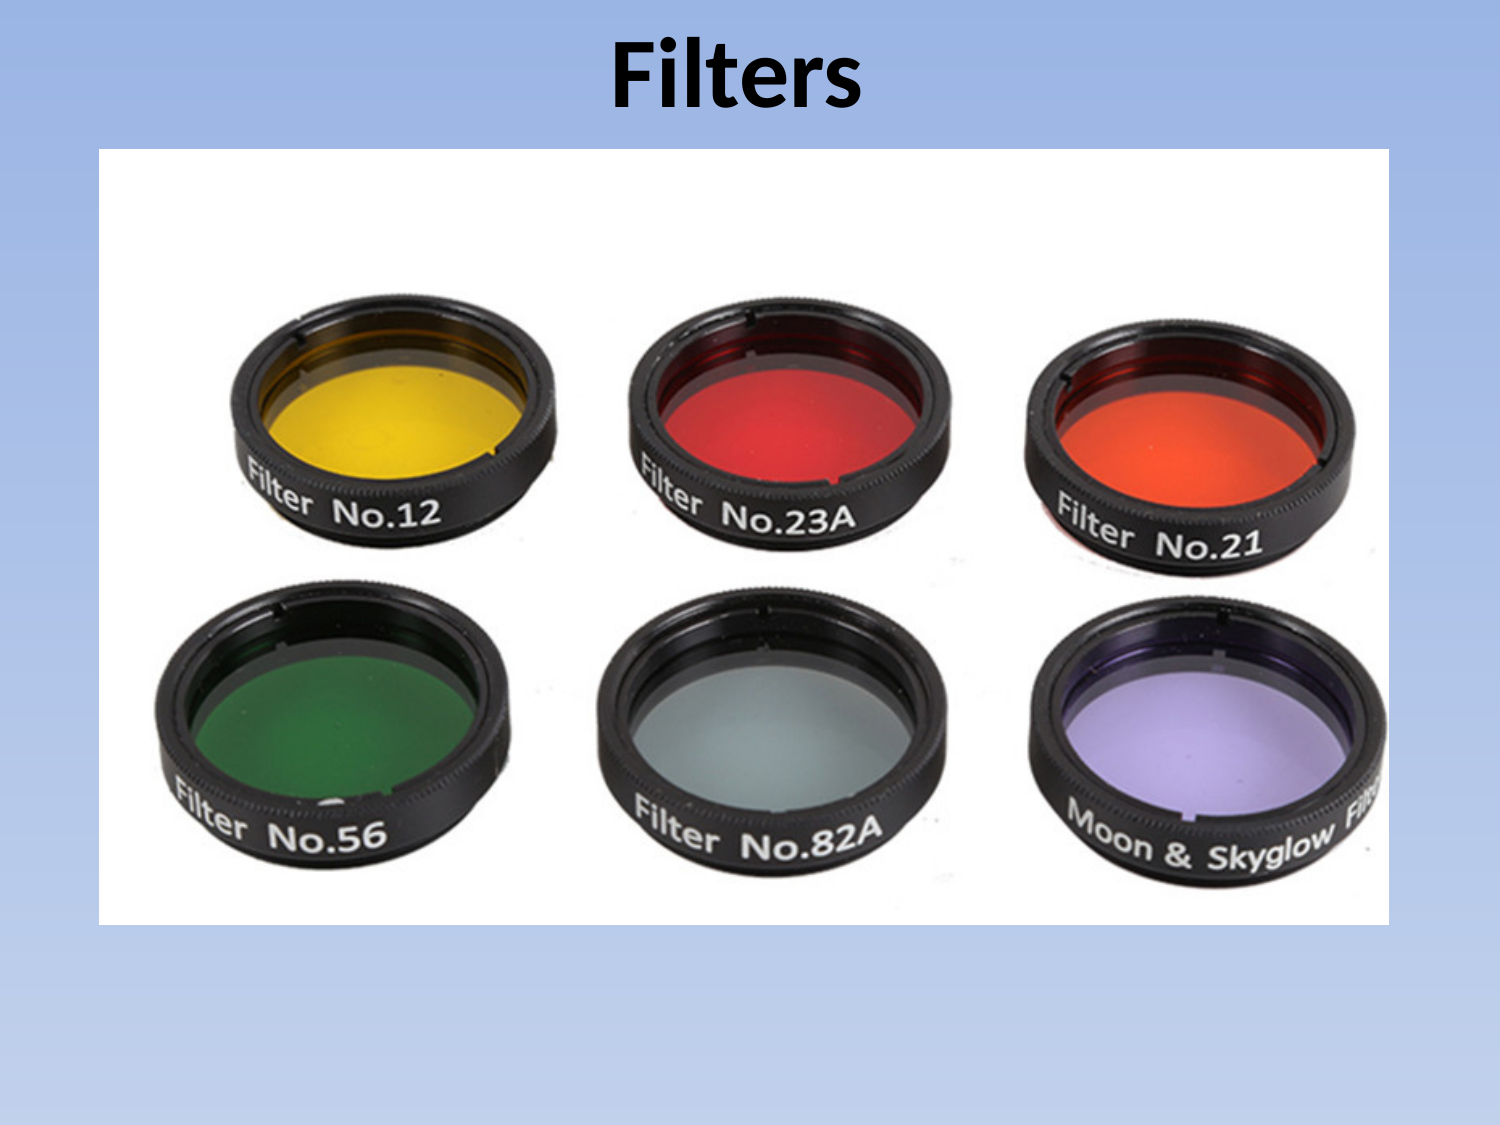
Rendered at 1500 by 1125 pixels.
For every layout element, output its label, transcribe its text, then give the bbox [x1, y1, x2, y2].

text_box Filters [437, 0, 1038, 135]
picture [99, 149, 1390, 926]
